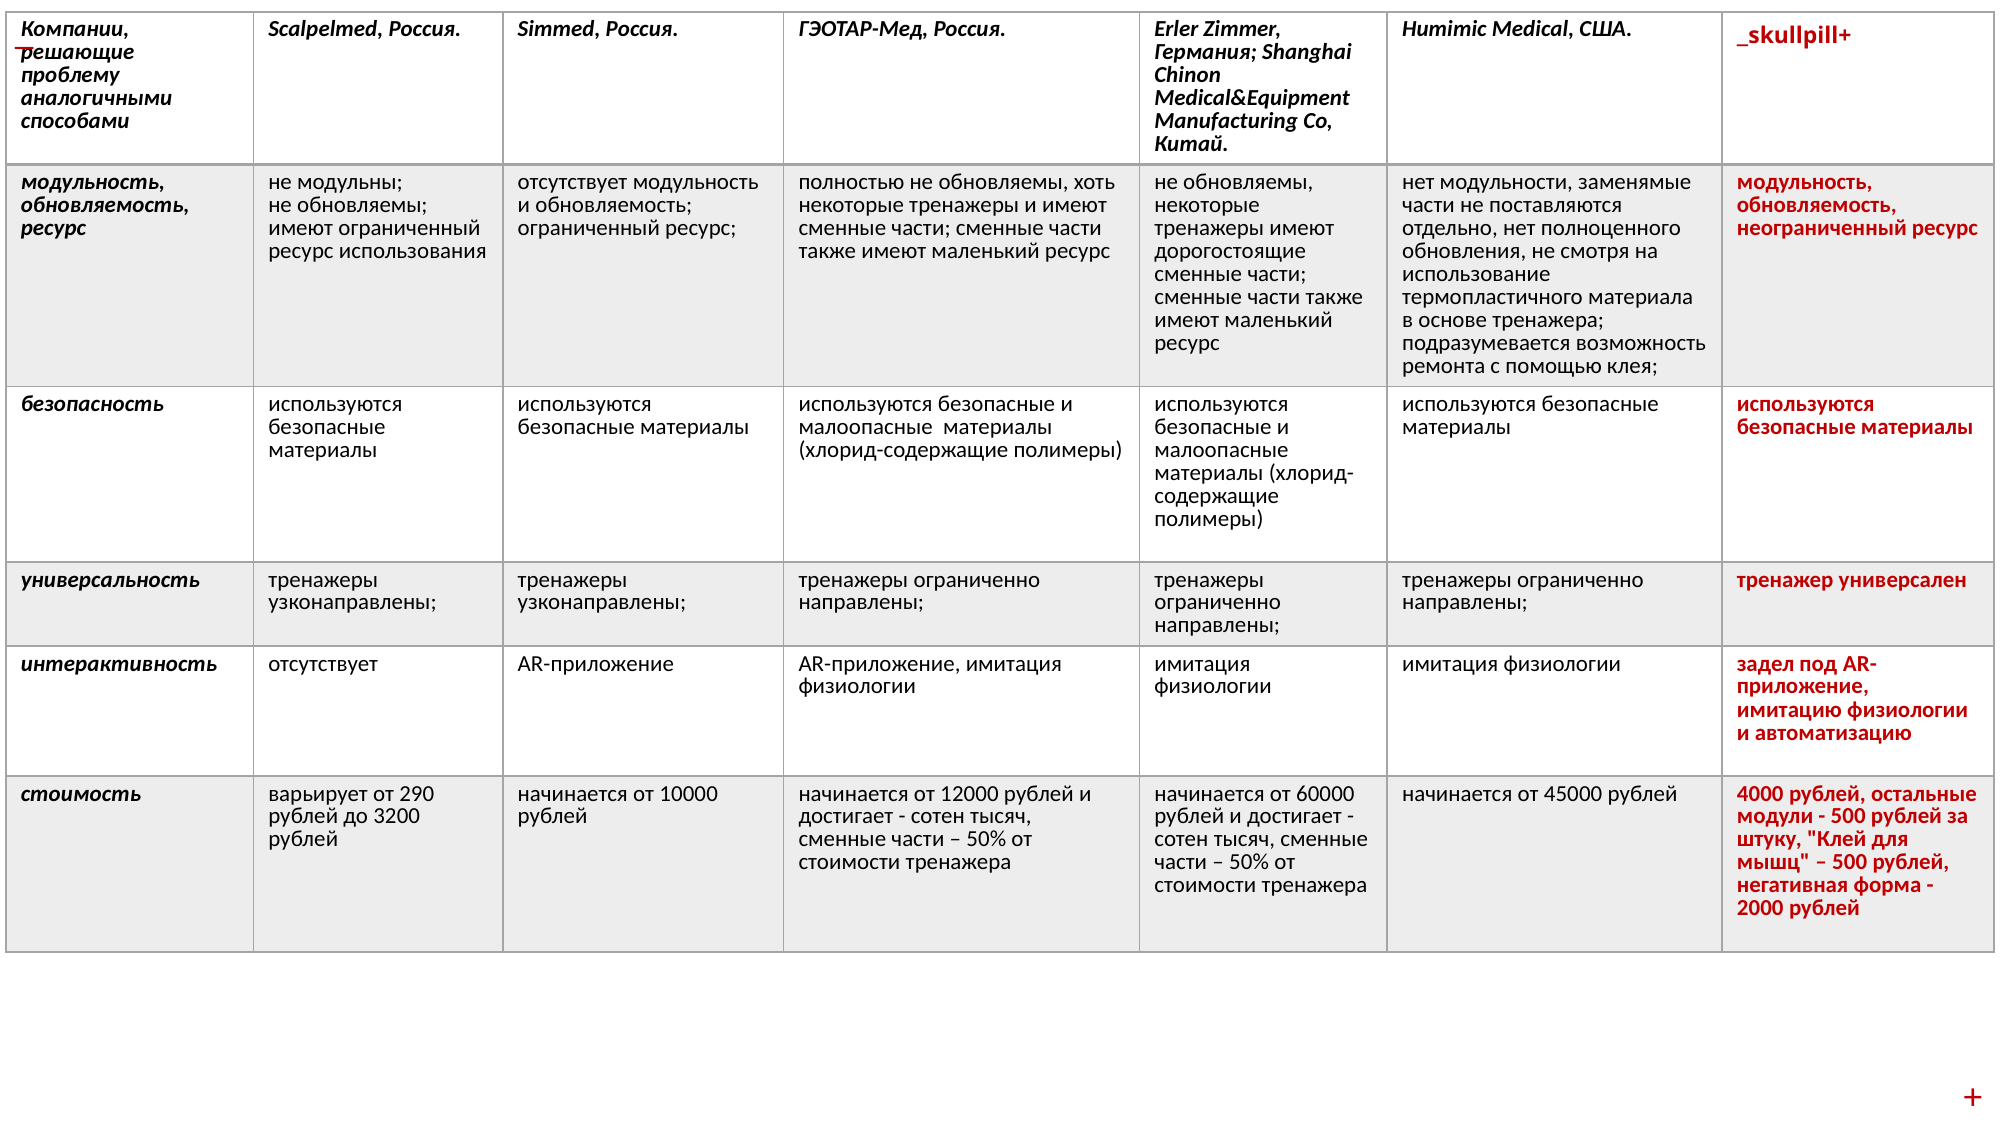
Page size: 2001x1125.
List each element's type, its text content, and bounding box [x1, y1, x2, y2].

table_cell интерактивность [7, 647, 253, 775]
table_cell AR-приложение [504, 647, 783, 775]
table_cell тренажеры ограниченно направлены; [1140, 563, 1386, 645]
table_cell безопасность [7, 387, 253, 561]
table_header Компании, решающие проблему аналогичными способами [7, 13, 253, 163]
table_cell имитация физиологии [1388, 647, 1721, 775]
table_cell тренажер универсален [1723, 563, 1993, 645]
table_cell используются безопасные материалы [1723, 387, 1993, 561]
table_cell начинается от 10000 рублей [504, 777, 783, 951]
table_cell нет модульности, заменямые части не поставляются отдельно, нет полноценного обновления, не смотря на использование термопластичного материала в основе тренажера; подразумевается возможность ремонта с помощью клея; [1388, 166, 1721, 386]
table_cell начинается от 60000 рублей и достигает - сотен тысяч, сменные части – 50% от стоимости тренажера [1140, 777, 1386, 951]
table_header ГЭОТАР-Мед, Россия. [784, 13, 1139, 163]
table_cell используются безопасные и малоопасные материалы (хлорид-содержащие полимеры) [784, 387, 1139, 561]
table_cell 4000 рублей, остальные модули - 500 рублей за штуку, "Клей для мышц" – 500 рублей, негативная форма - 2000 рублей [1723, 777, 1993, 951]
table_cell отсутствует модульность и обновляемость; ограниченный ресурс; [504, 166, 783, 386]
text_box + [1948, 1064, 2000, 1125]
table_cell начинается от 45000 рублей [1388, 777, 1721, 951]
table_cell отсутствует [254, 647, 502, 775]
table_cell задел под AR-приложение, имитацию физиологии и автоматизацию [1723, 647, 1993, 775]
table_header _skullpill+ [1723, 13, 1993, 163]
table_cell имитация физиологии [1140, 647, 1386, 775]
table_cell стоимость [7, 777, 253, 951]
table_cell начинается от 12000 рублей и достигает - сотен тысяч, сменные части – 50% от стоимости тренажера [784, 777, 1139, 951]
table_cell тренажеры ограниченно направлены; [784, 563, 1139, 645]
table_cell используются безопасные материалы [254, 387, 502, 561]
table_cell тренажеры ограниченно направлены; [1388, 563, 1721, 645]
table_header Humimic Medical, США. [1388, 13, 1721, 163]
table_header Scalpelmed, Россия. [254, 13, 502, 163]
table_cell универсальность [7, 563, 253, 645]
table_cell тренажеры узконаправлены; [254, 563, 502, 645]
table_cell модульность, обновляемость, неограниченный ресурс [1723, 166, 1993, 386]
table_cell используются безопасные и малоопасные материалы (хлорид-содержащие полимеры) [1140, 387, 1386, 561]
table_cell модульность, обновляемость, ресурс [7, 166, 253, 386]
table_cell не обновляемы, некоторые тренажеры имеют дорогостоящие сменные части; сменные части также имеют маленький ресурс [1140, 166, 1386, 386]
table_header Simmed, Россия. [504, 13, 783, 163]
table_cell используются безопасные материалы [1388, 387, 1721, 561]
table_cell тренажеры узконаправлены; [504, 563, 783, 645]
text_box _ [0, 0, 49, 60]
table_cell полностью не обновляемы, хоть некоторые тренажеры и имеют сменные части; сменные части также имеют маленький ресурс [784, 166, 1139, 386]
table_cell варьирует от 290 рублей до 3200 рублей [254, 777, 502, 951]
table_cell AR-приложение, имитация физиологии [784, 647, 1139, 775]
table_cell не модульны; не обновляемы; имеют ограниченный ресурс использования [254, 166, 502, 386]
table_cell используются безопасные материалы [504, 387, 783, 561]
table_header Erler Zimmer, Германия; Shanghai Chinon Medical&Equipment Manufacturing Co, Китай. [1140, 13, 1386, 163]
